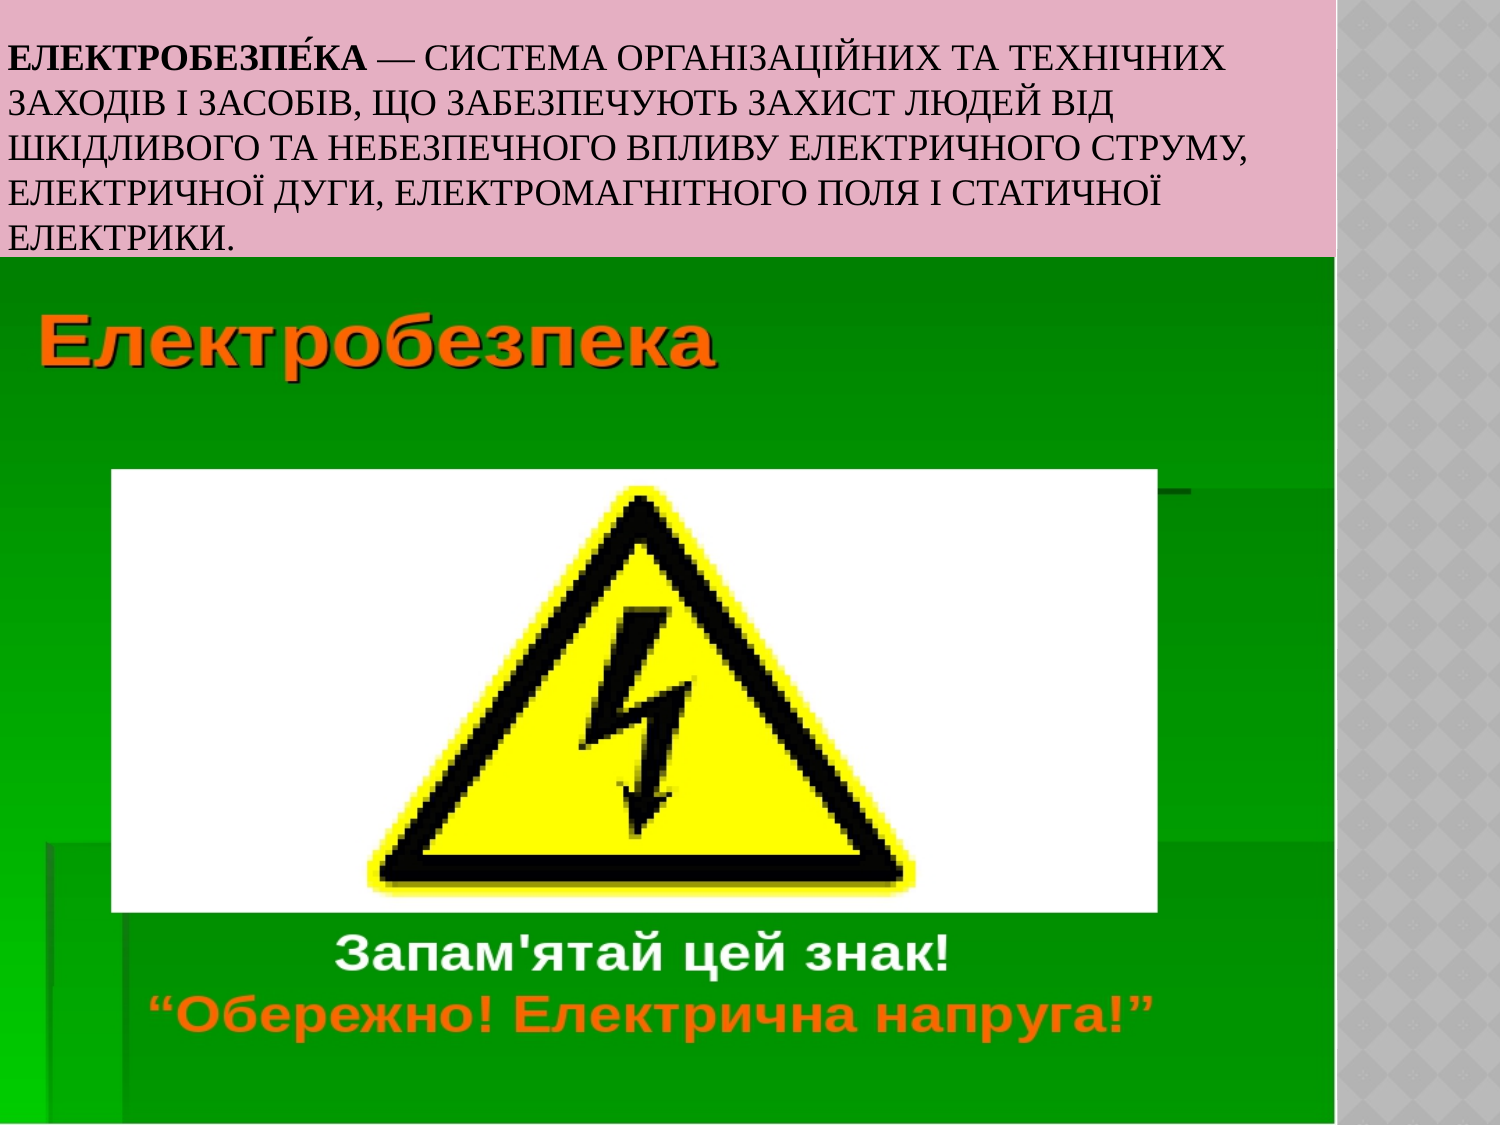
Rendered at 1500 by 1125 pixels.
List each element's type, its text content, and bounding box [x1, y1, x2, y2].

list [0, 257, 1337, 1125]
title Електробезпе́ка — система організаційних та технічних заходів і засобів, що забезпечують захист людей від шкідливого та небезпечного впливу електричного струму, електричної дуги, електромагнітного поля і статичної електрики. [0, 0, 1336, 256]
